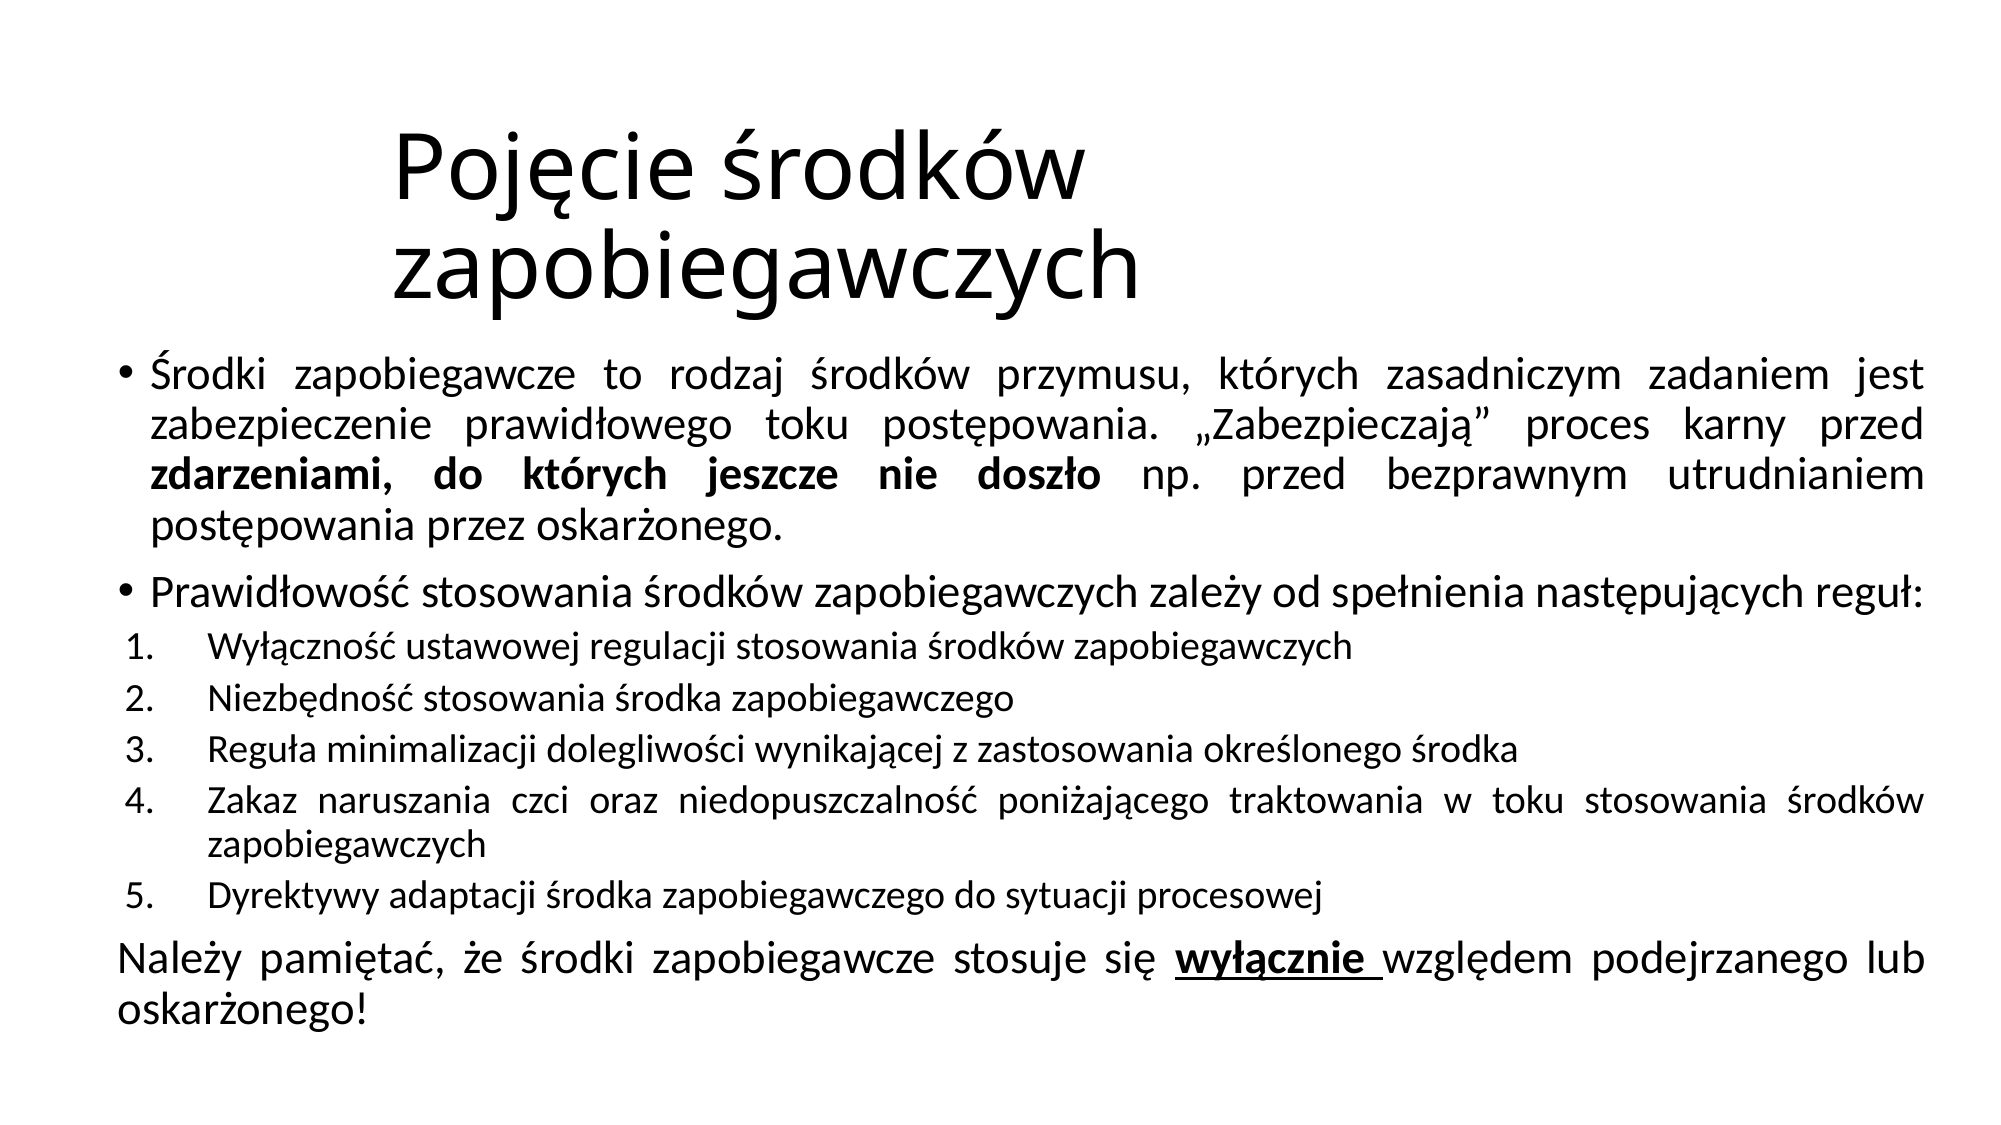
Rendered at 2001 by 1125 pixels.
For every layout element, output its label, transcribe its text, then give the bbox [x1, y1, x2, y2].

list Środki zapobiegawcze to rodzaj środków przymusu, których zasadniczym zadaniem jest zabezpieczenie prawidłowego toku postępowania. „Zabezpieczają” proces karny przed zdarzeniami, do których jeszcze nie doszło np. przed bezprawnym utrudnianiem postępowania przez oskarżonego. Prawidłowość stosowania środków zapobiegawczych zależy od spełnienia następujących reguł: Wyłączność ustawowej regulacji stosowania środków zapobiegawczych Niezbędność stosowania środka zapobiegawczego Reguła minimalizacji dolegliwości wynikającej z zastosowania określonego środka Zakaz naruszania czci oraz niedopuszczalność poniżającego traktowania w toku stosowania środków zapobiegawczych Dyrektywy adaptacji środka zapobiegawczego do sytuacji procesowej Należy pamiętać, że środki zapobiegawcze stosuje się wyłącznie względem podejrzanego lub oskarżonego! [102, 341, 1942, 1099]
title Pojęcie środków zapobiegawczych [376, 96, 1708, 341]
